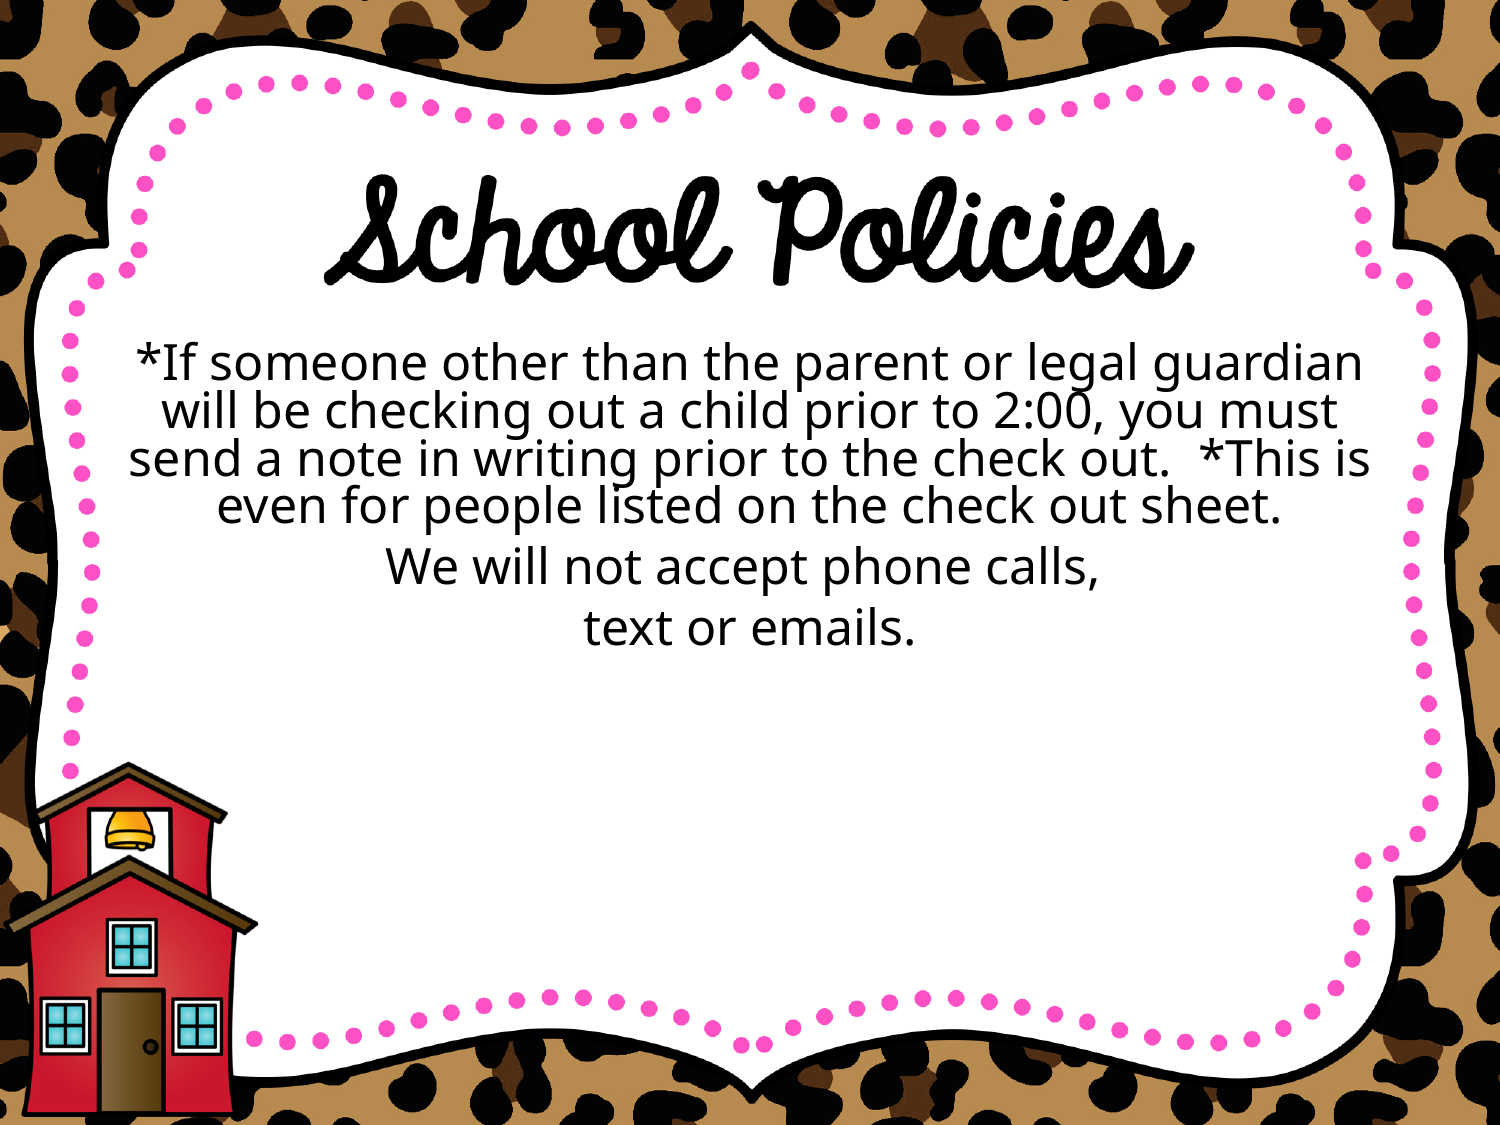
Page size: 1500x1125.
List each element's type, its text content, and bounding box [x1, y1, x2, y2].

picture [0, 0, 1500, 1125]
text_box *If someone other than the parent or legal guardian will be checking out a child prior to 2:00, you must send a note in writing prior to the check out. *This is even for people listed on the check out sheet. We will not accept phone calls, text or emails. [102, 334, 1399, 739]
